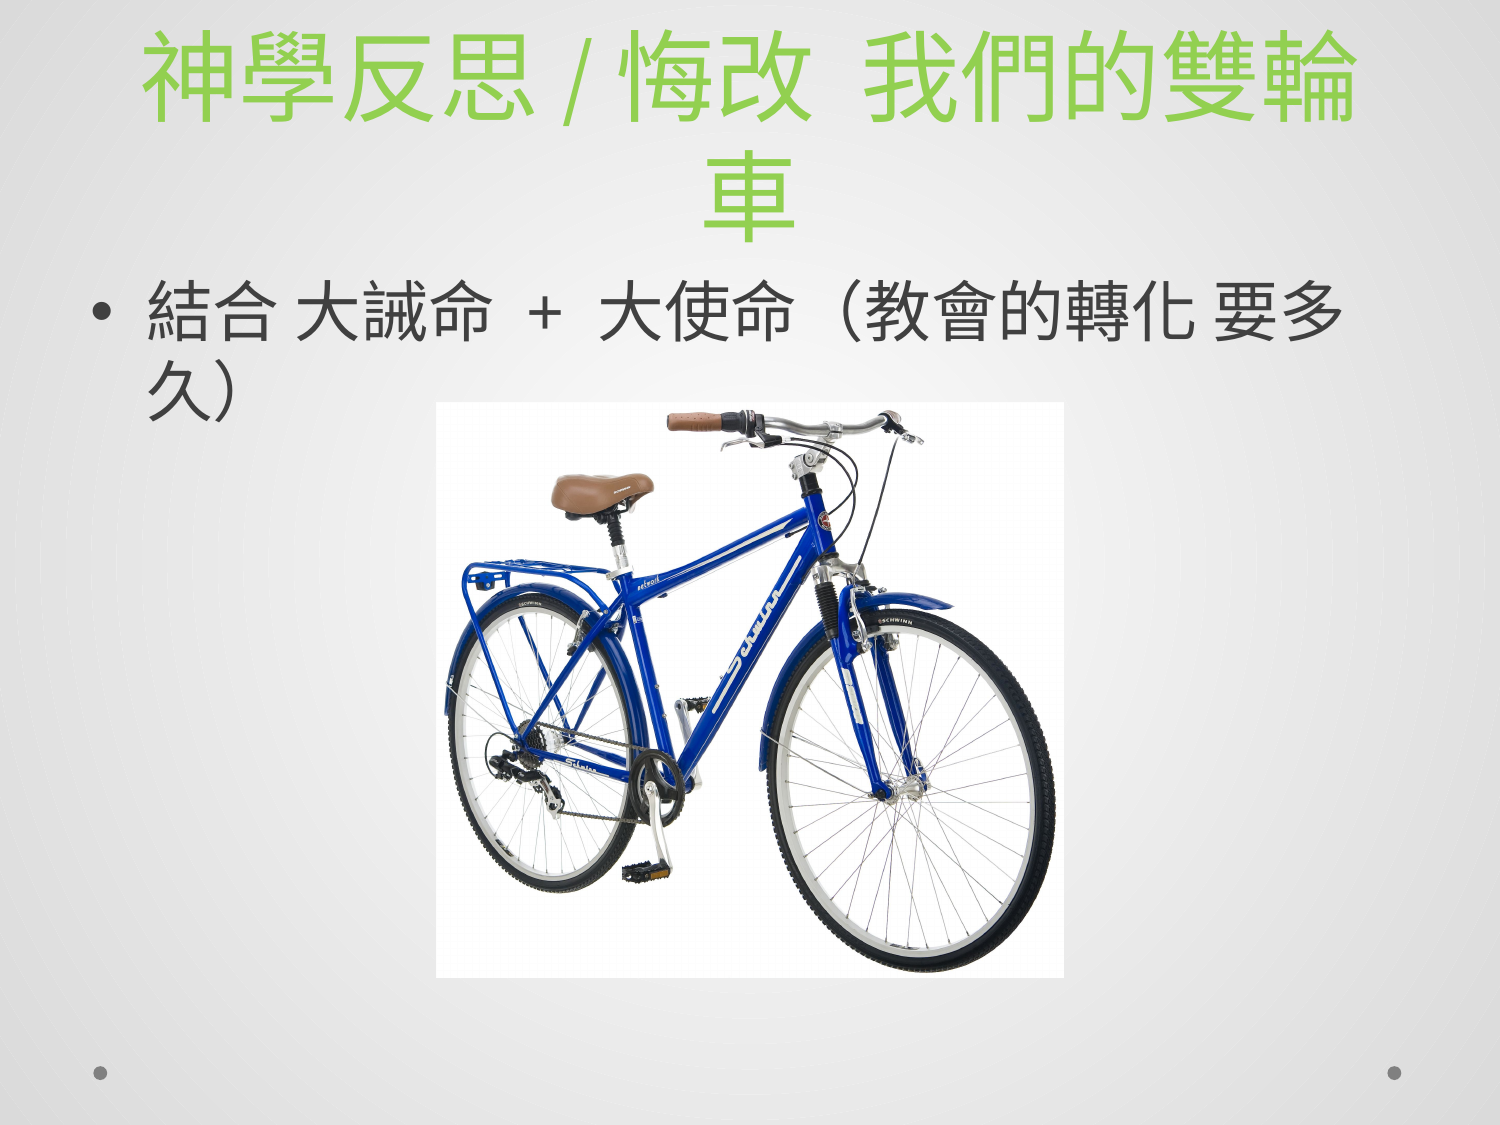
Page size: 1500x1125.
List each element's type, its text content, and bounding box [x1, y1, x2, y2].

title 神學反思/悔改 我們的雙輪車 [75, 0, 1425, 262]
list 結合 大誡命 + 大使命（教會的轉化 要多久） [75, 262, 1425, 1005]
picture [193, 402, 1307, 979]
